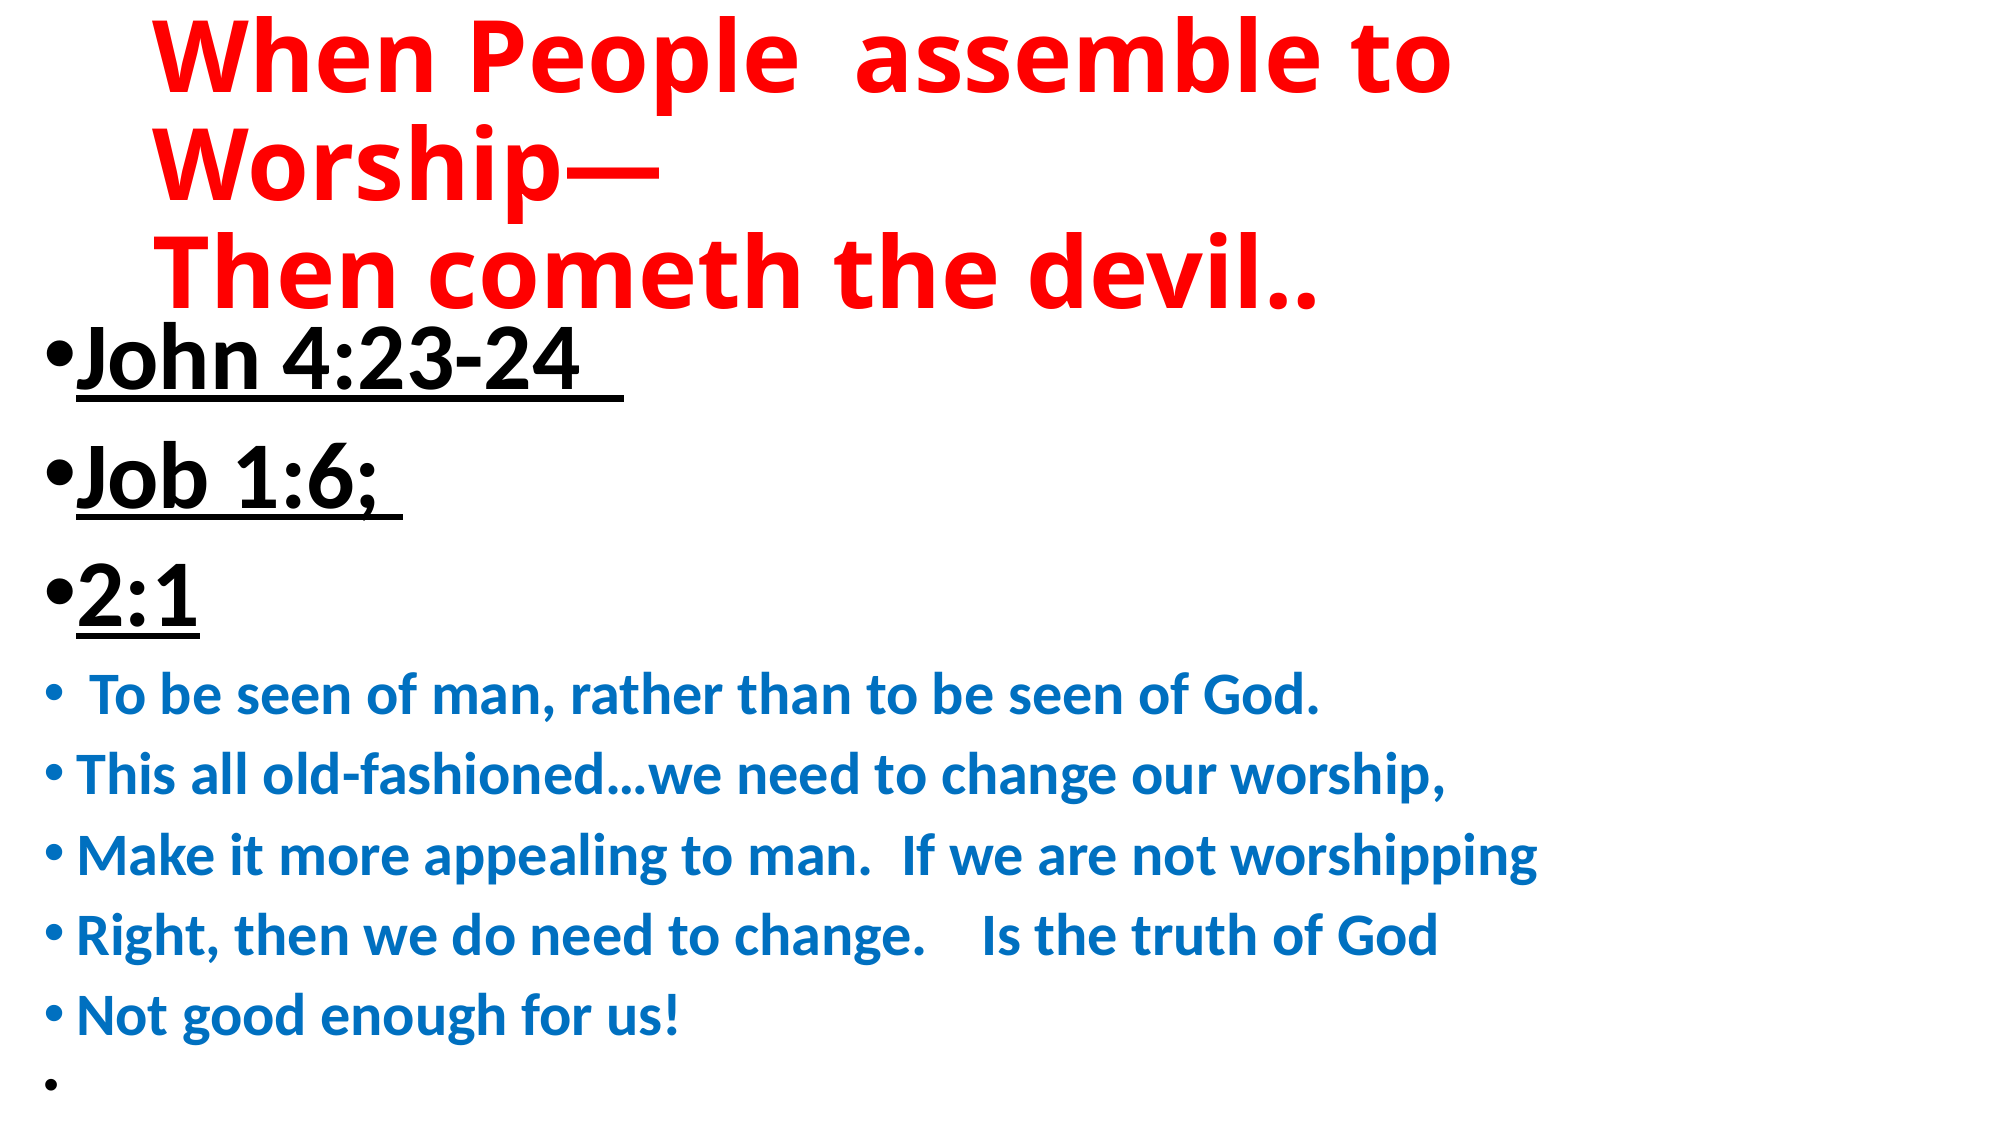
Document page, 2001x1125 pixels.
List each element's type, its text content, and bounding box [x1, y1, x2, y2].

title When People assemble to Worship— Then cometh the devil.. [137, 59, 1863, 278]
list John 4:23-24 Job 1:6; 2:1 To be seen of man, rather than to be seen of God. This all old-fashioned…we need to change our worship, Make it more appealing to man. If we are not worshipping Right, then we do need to change. Is the truth of God Not good enough for us! [28, 299, 2000, 1125]
